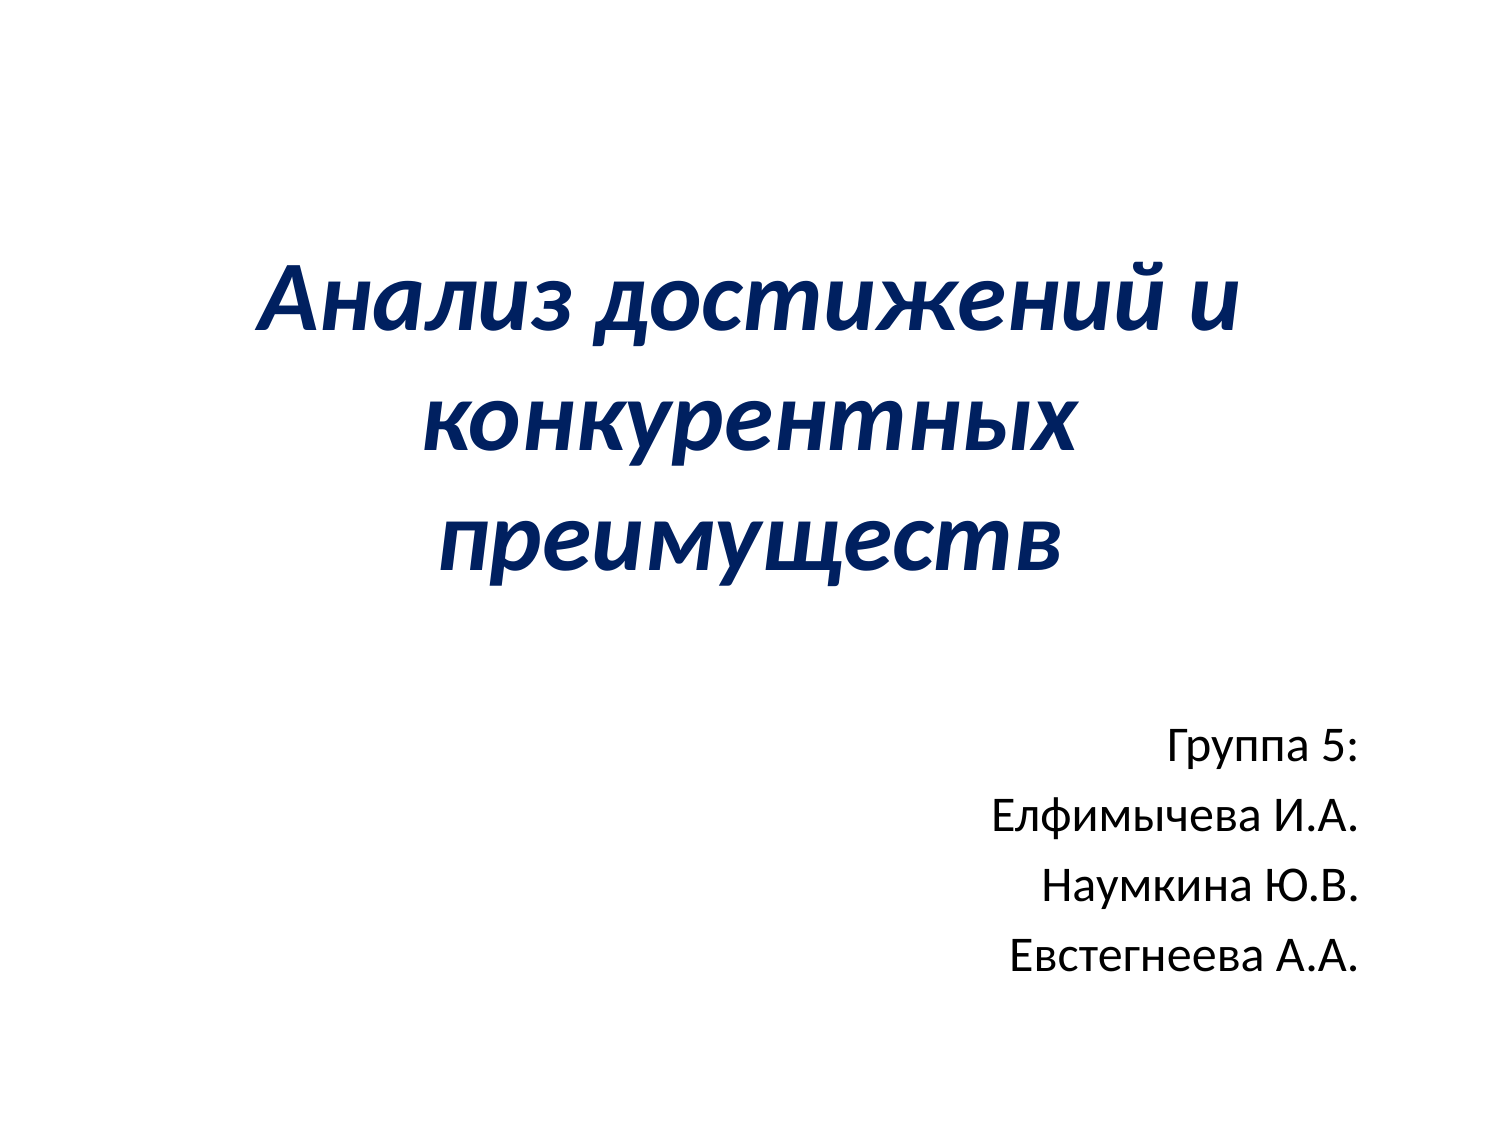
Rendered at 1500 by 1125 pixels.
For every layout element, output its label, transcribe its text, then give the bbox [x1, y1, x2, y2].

title Анализ достижений и конкурентных преимуществ [112, 349, 1388, 591]
subtitle Группа 5: Елфимычева И.А. Наумкина Ю.В. Евстегнеева А.А. [324, 704, 1375, 992]
